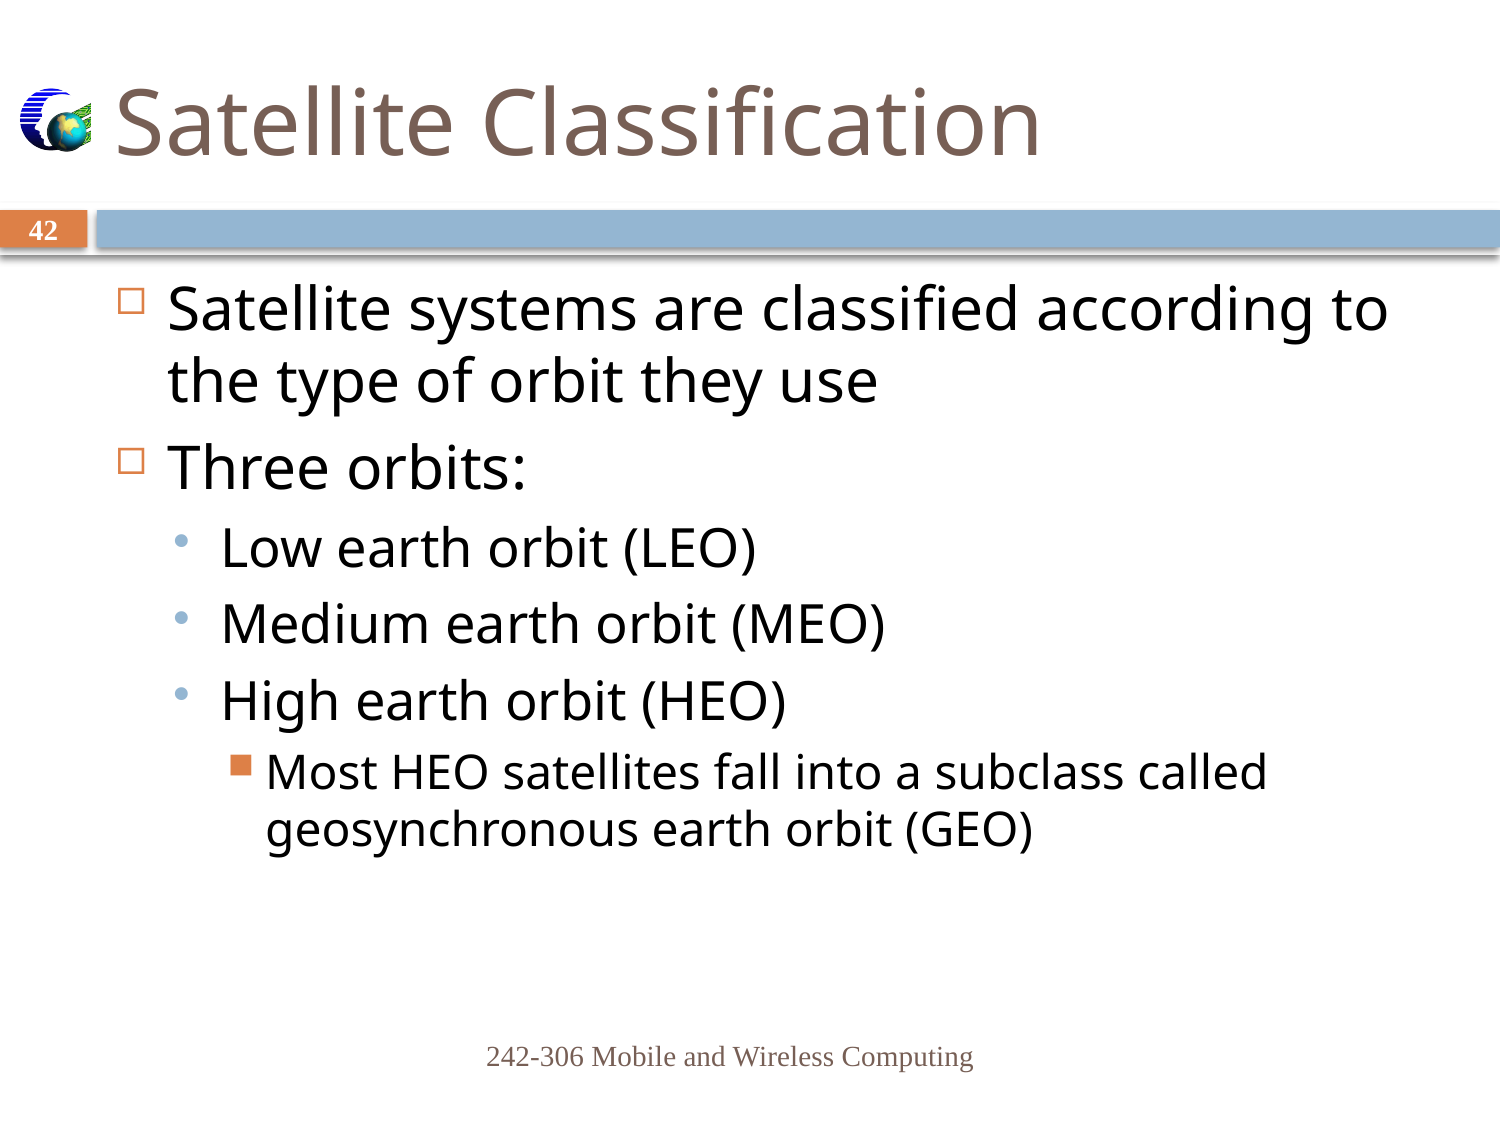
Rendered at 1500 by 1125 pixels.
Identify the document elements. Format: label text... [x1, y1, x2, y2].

title Satellite Classification [99, 37, 1438, 200]
slide_number 42 [0, 208, 88, 249]
list Satellite systems are classified according to the type of orbit they use Three orbits: Low earth orbit (LEO) Medium earth orbit (MEO) High earth orbit (HEO) Most HEO satellites fall into a subclass called geosynchronous earth orbit (GEO) [100, 262, 1438, 1000]
picture [19, 86, 91, 153]
footer 242-306 Mobile and Wireless Computing [99, 1024, 990, 1085]
